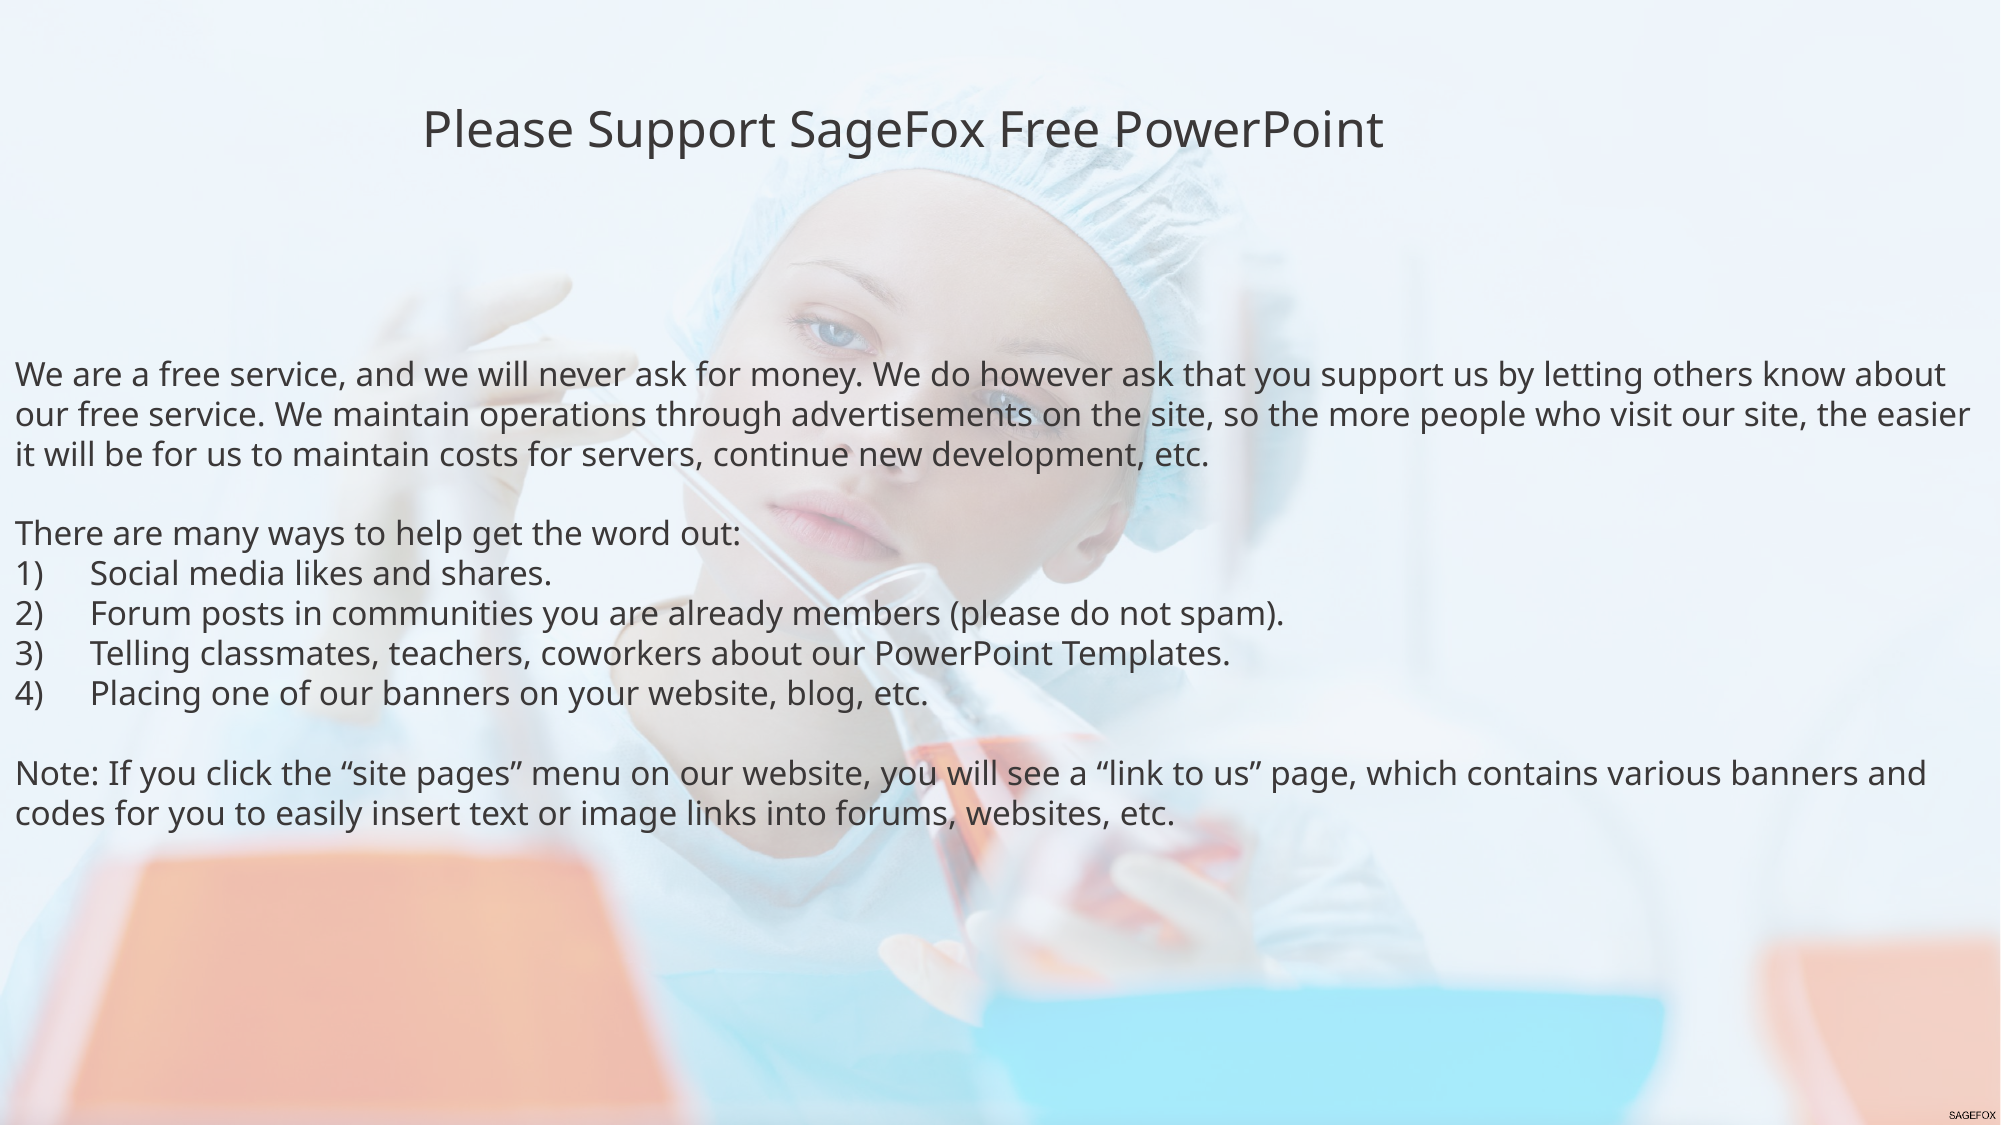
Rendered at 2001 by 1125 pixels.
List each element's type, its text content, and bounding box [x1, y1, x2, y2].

text_box We are a free service, and we will never ask for money. We do however ask that you support us by letting others know about our free service. We maintain operations through advertisements on the site, so the more people who visit our site, the easier it will be for us to maintain costs for servers, continue new development, etc. There are many ways to help get the word out: Social media likes and shares. Forum posts in communities you are already members (please do not spam). Telling classmates, teachers, coworkers about our PowerPoint Templates. Placing one of our banners on your website, blog, etc. Note: If you click the “site pages” menu on our website, you will see a “link to us” page, which contains various banners and codes for you to easily insert text or image links into forums, websites, etc. [0, 0, 2000, 1125]
title Please Support SageFox Free PowerPoint [363, 72, 1444, 190]
